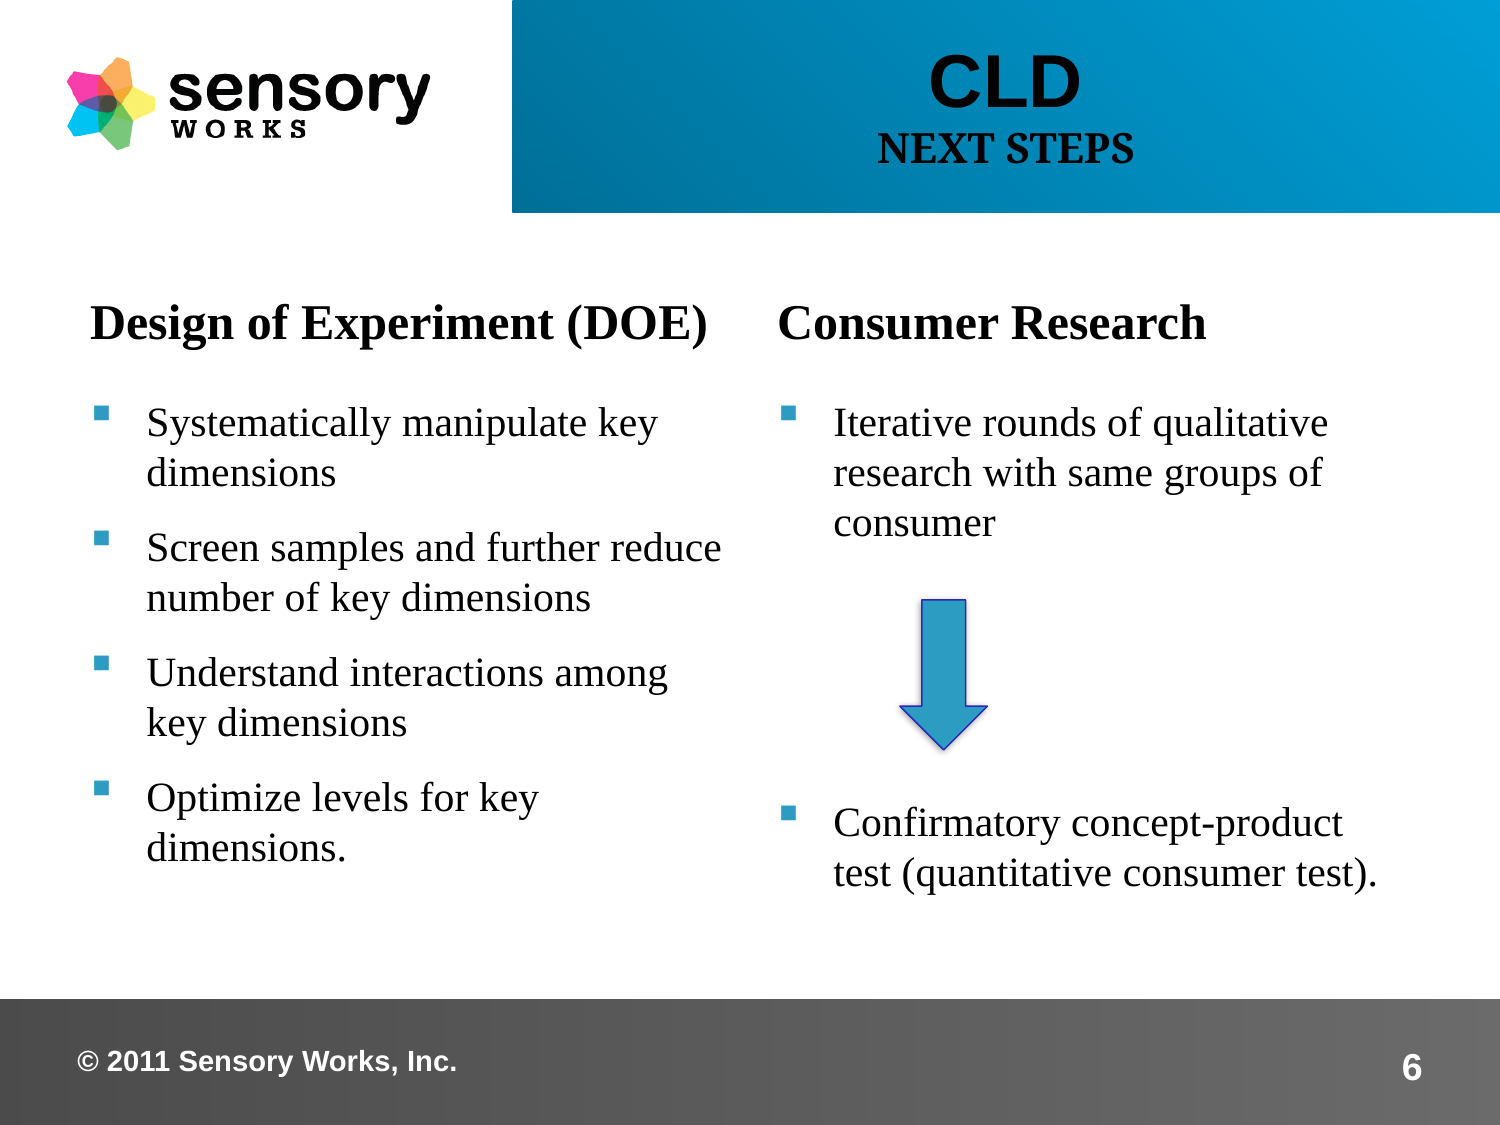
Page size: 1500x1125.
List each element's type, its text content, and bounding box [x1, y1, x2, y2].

text_box © 2011 Sensory Works, Inc. [62, 1035, 488, 1100]
picture [12, 13, 488, 188]
text_box [899, 599, 989, 751]
text_box CLD NEXT STEPS [512, 24, 1500, 213]
list Systematically manipulate key dimensions Screen samples and further reduce number of key dimensions Understand interactions among key dimensions Optimize levels for key dimensions. [74, 387, 738, 976]
text_box 6 [1124, 1035, 1438, 1100]
list Design of Experiment (DOE) [74, 251, 738, 357]
list Iterative rounds of qualitative research with same groups of consumer Confirmatory concept-product test (quantitative consumer test). [761, 387, 1426, 976]
list Consumer Research [761, 251, 1426, 357]
